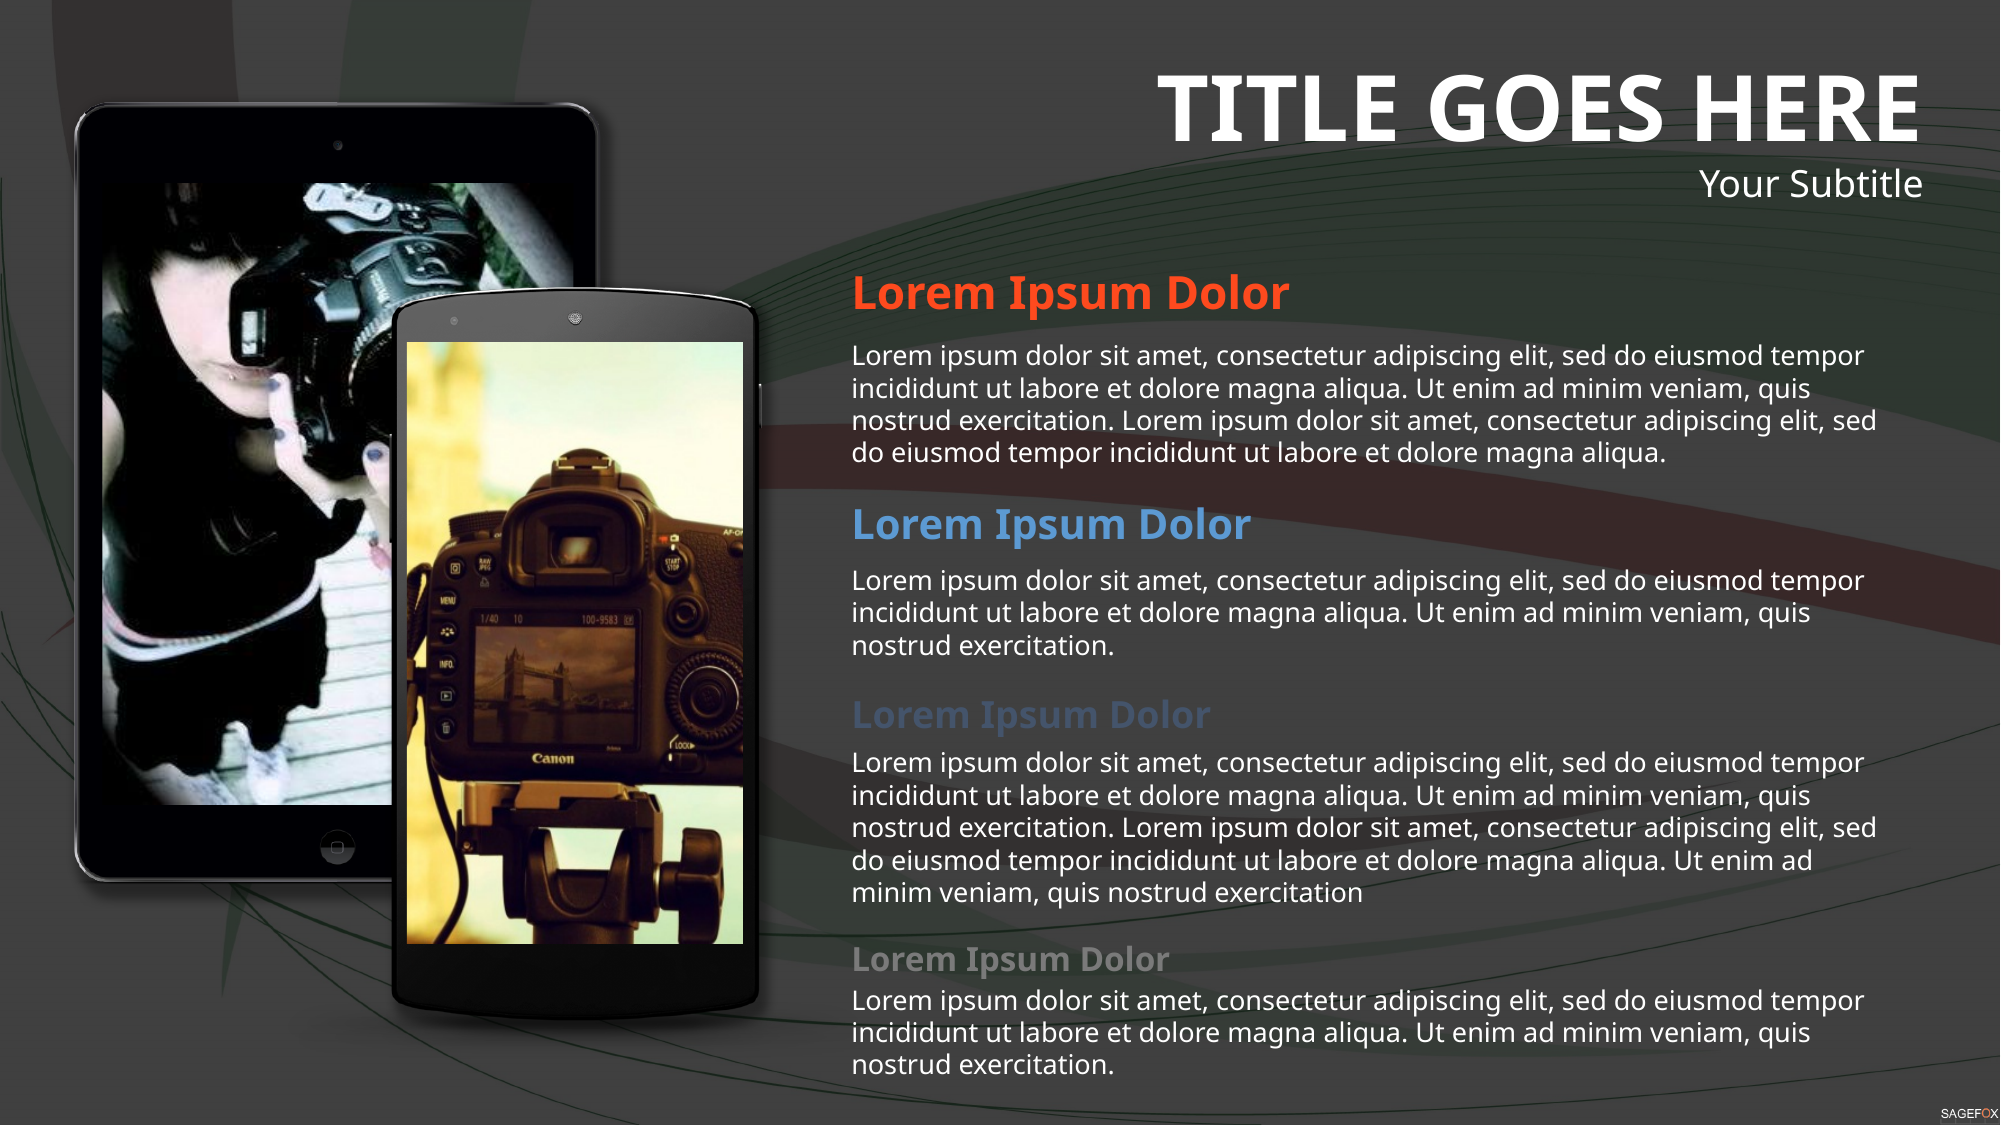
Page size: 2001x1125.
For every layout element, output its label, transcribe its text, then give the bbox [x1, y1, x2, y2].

picture [0, 0, 2001, 1125]
text_box Lorem Ipsum Dolor Lorem ipsum dolor sit amet, consectetur adipiscing elit, sed do eiusmod tempor incididunt ut labore et dolore magna aliqua. Ut enim ad minim veniam, quis nostrud exercitation. Lorem ipsum dolor sit amet, consectetur adipiscing elit, sed do eiusmod tempor incididunt ut labore et dolore magna aliqua. Lorem Ipsum Dolor Lorem ipsum dolor sit amet, consectetur adipiscing elit, sed do eiusmod tempor incididunt ut labore et dolore magna aliqua. Ut enim ad minim veniam, quis nostrud exercitation. Lorem Ipsum Dolor Lorem ipsum dolor sit amet, consectetur adipiscing elit, sed do eiusmod tempor incididunt ut labore et dolore magna aliqua. Ut enim ad minim veniam, quis nostrud exercitation. Lorem ipsum dolor sit amet, consectetur adipiscing elit, sed do eiusmod tempor incididunt ut labore et dolore magna aliqua. Ut enim ad minim veniam, quis nostrud exercitation Lorem Ipsum Dolor Lorem ipsum dolor sit amet, consectetur adipiscing elit, sed do eiusmod tempor incididunt ut labore et dolore magna aliqua. Ut enim ad minim veniam, quis nostrud exercitation. [836, 256, 1914, 1125]
text_box TITLE GOES HERE Your Subtitle [1035, 42, 1939, 212]
